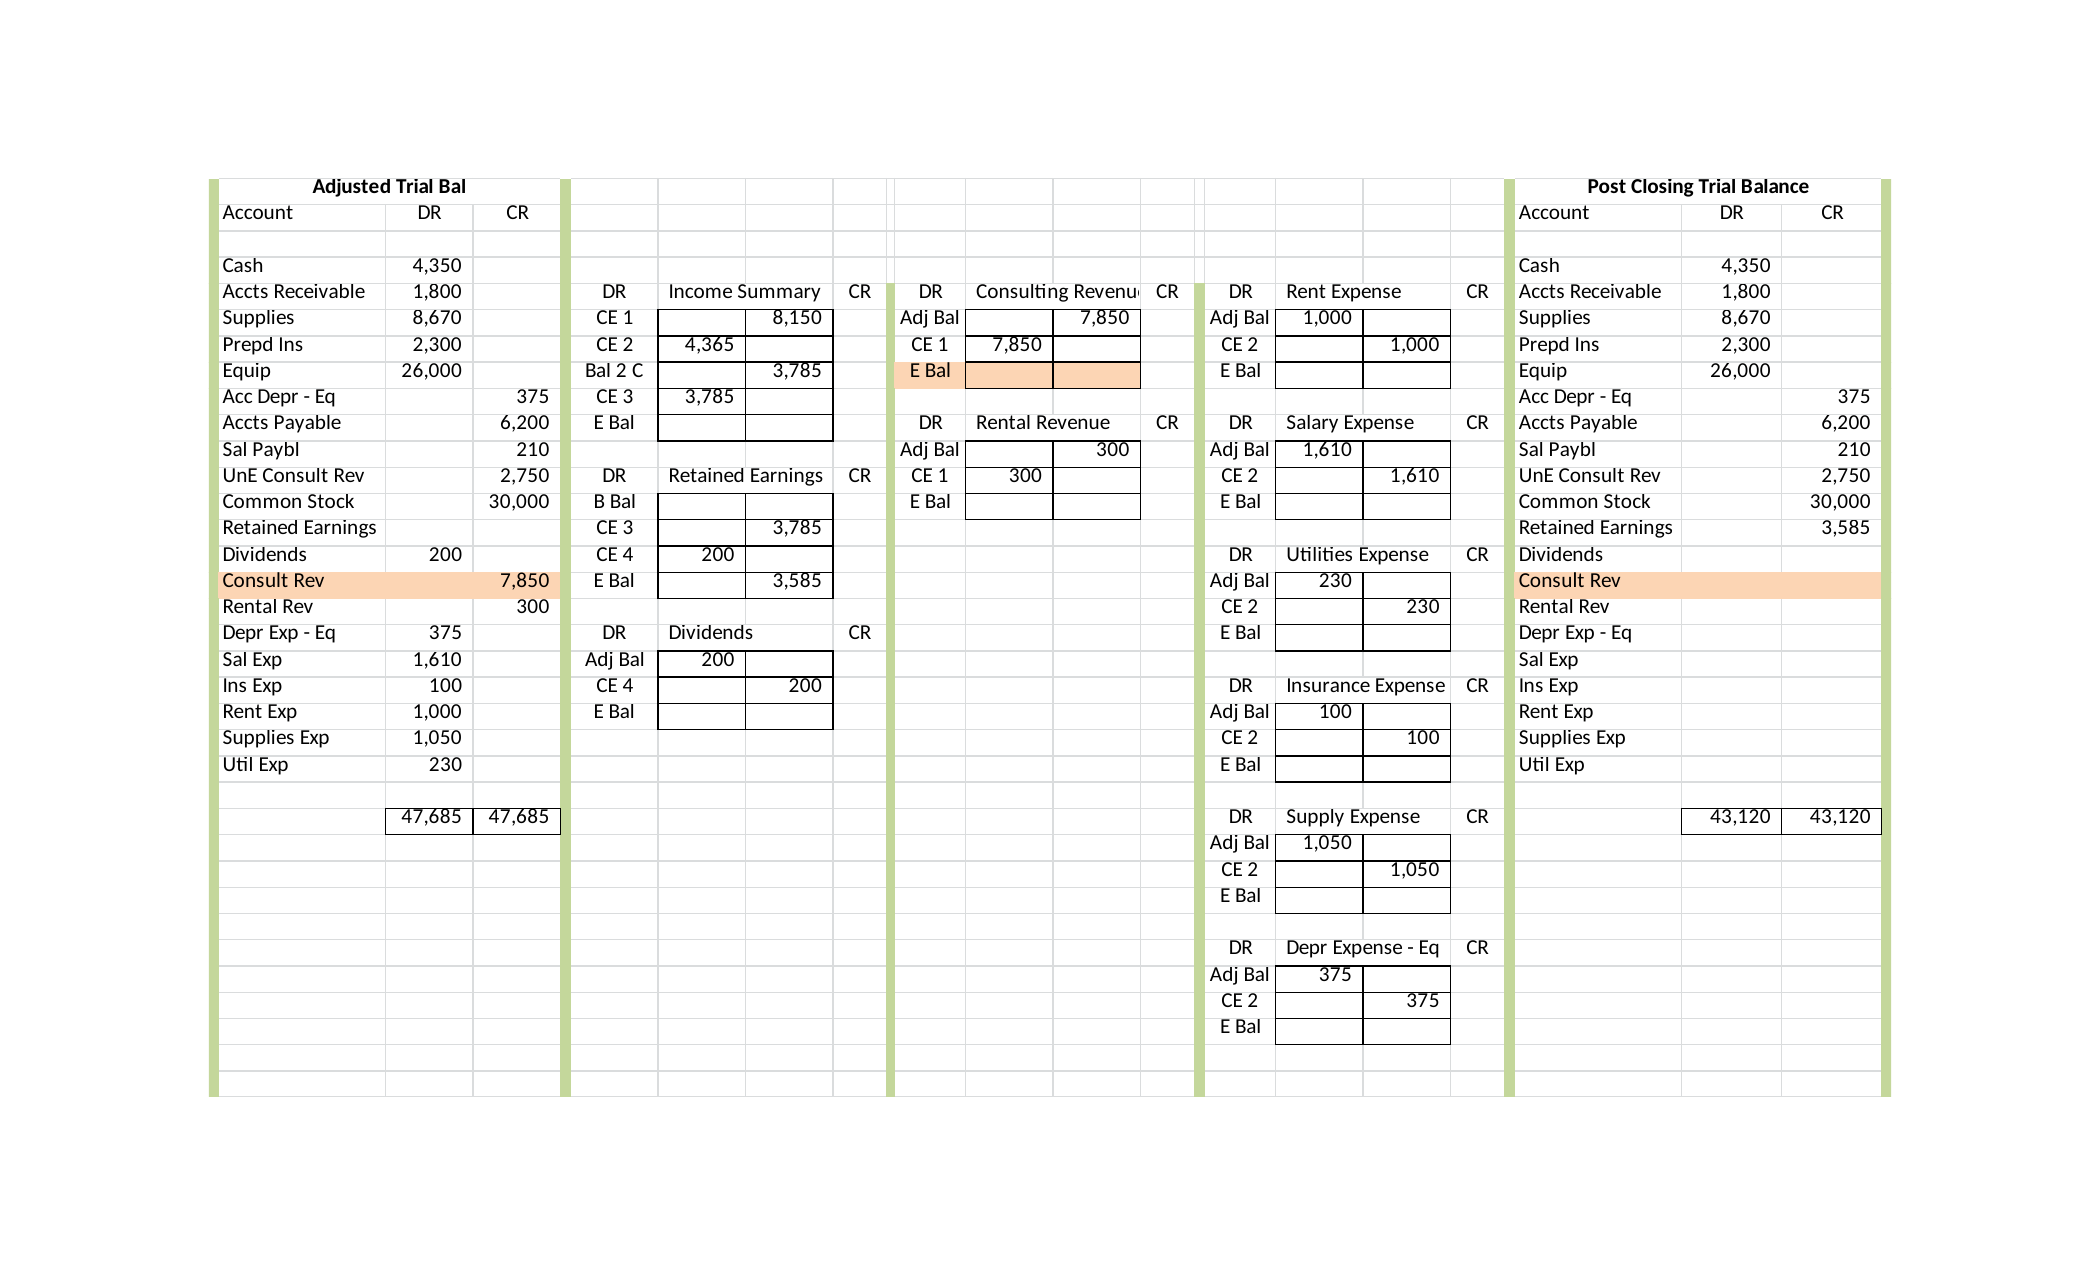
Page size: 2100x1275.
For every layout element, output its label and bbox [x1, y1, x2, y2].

picture [207, 177, 1893, 1099]
